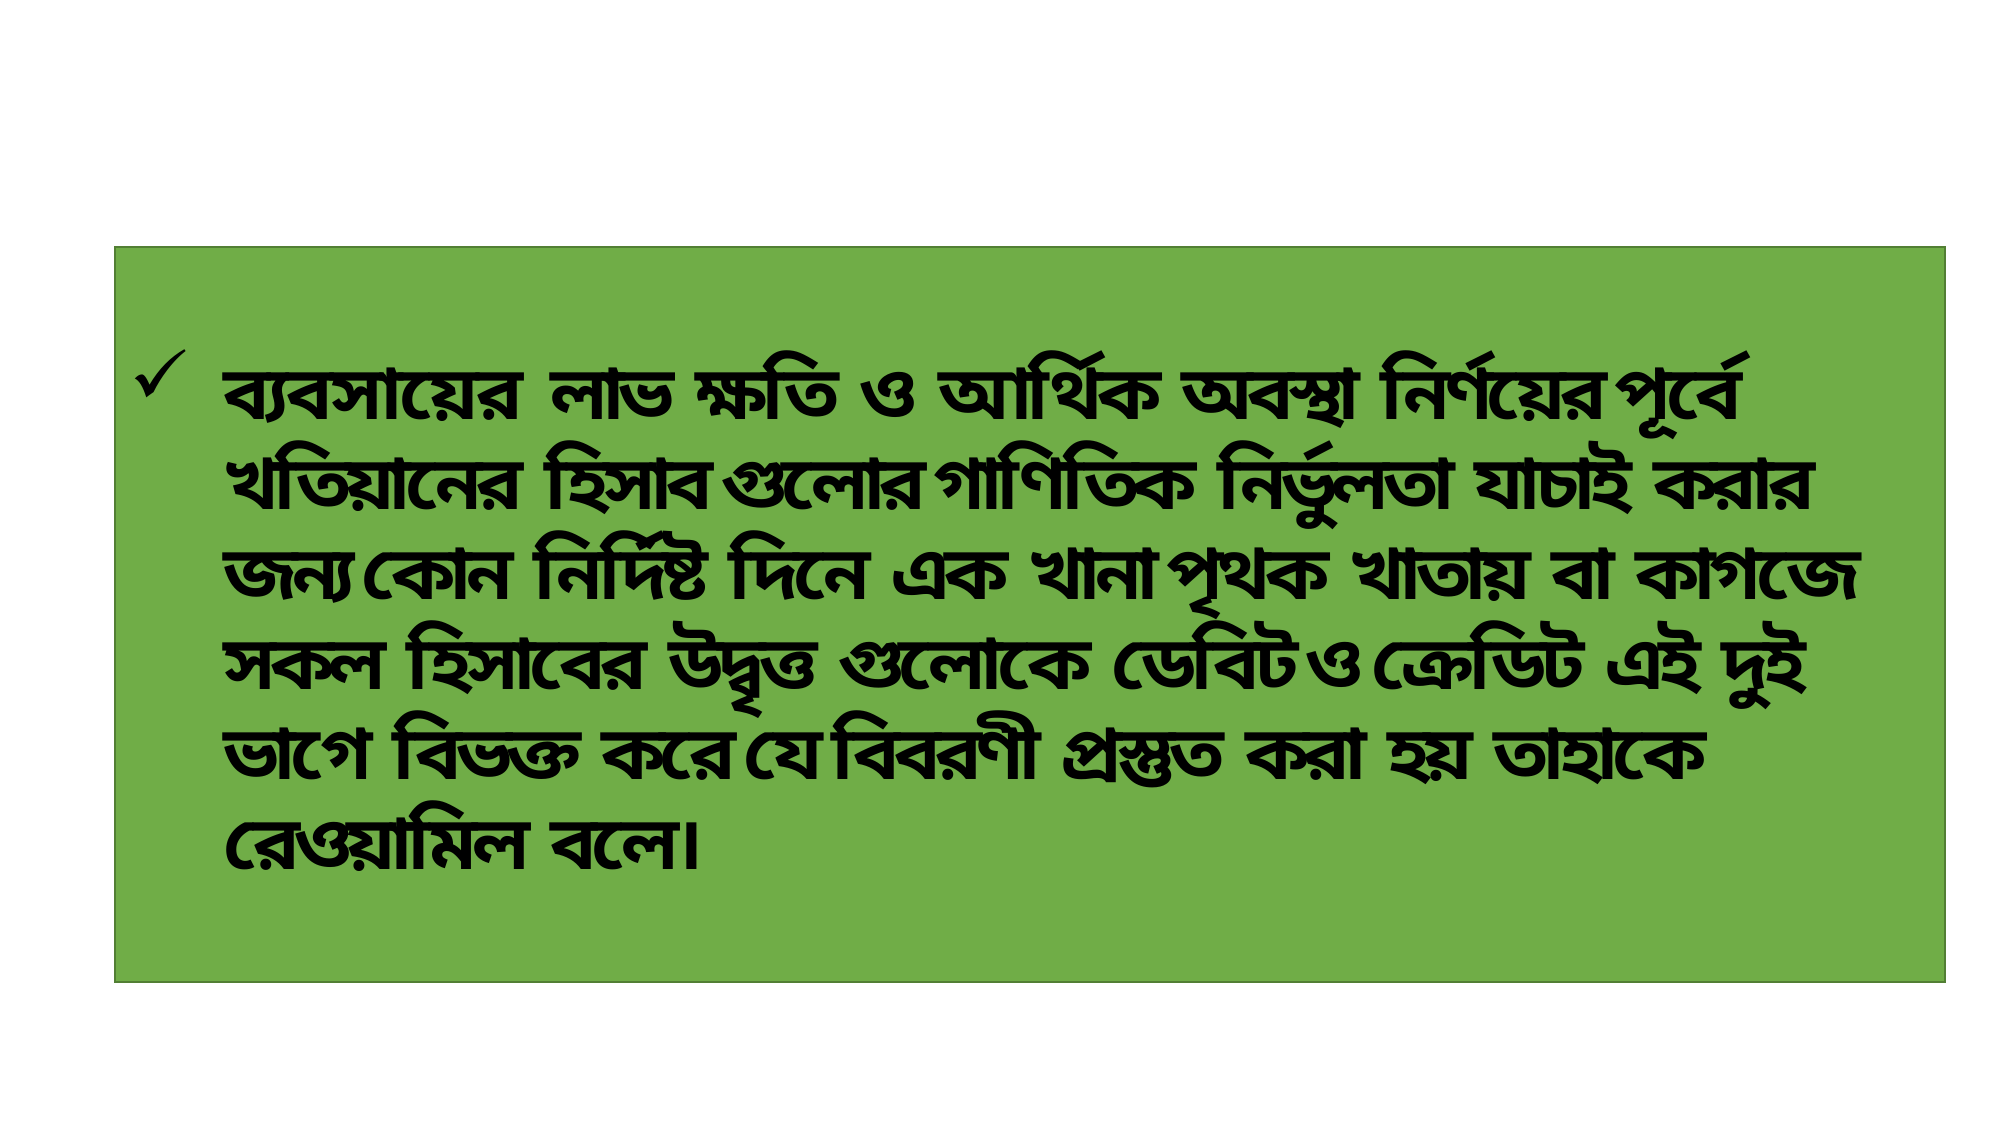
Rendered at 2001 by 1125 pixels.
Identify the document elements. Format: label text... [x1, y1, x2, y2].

text_box ব্যবসায়ের লাভ ক্ষতি ও আর্থিক অবস্থা নির্ণয়ের পূর্বে খতিয়ানের হিসাব গুলোর গাণিতিক নির্ভুলতা যাচাই করার জন্য কোন নির্দিষ্ট দিনে এক খানা পৃথক খাতায় বা কাগজে সকল হিসাবের উদ্বৃত্ত গুলোকে ডেবিট ও ক্রেডিট এই দুই ভাগে বিভক্ত করে যে বিবরণী প্রস্তুত করা হয় তাহাকে রেওয়ামিল বলে। [114, 246, 1946, 983]
